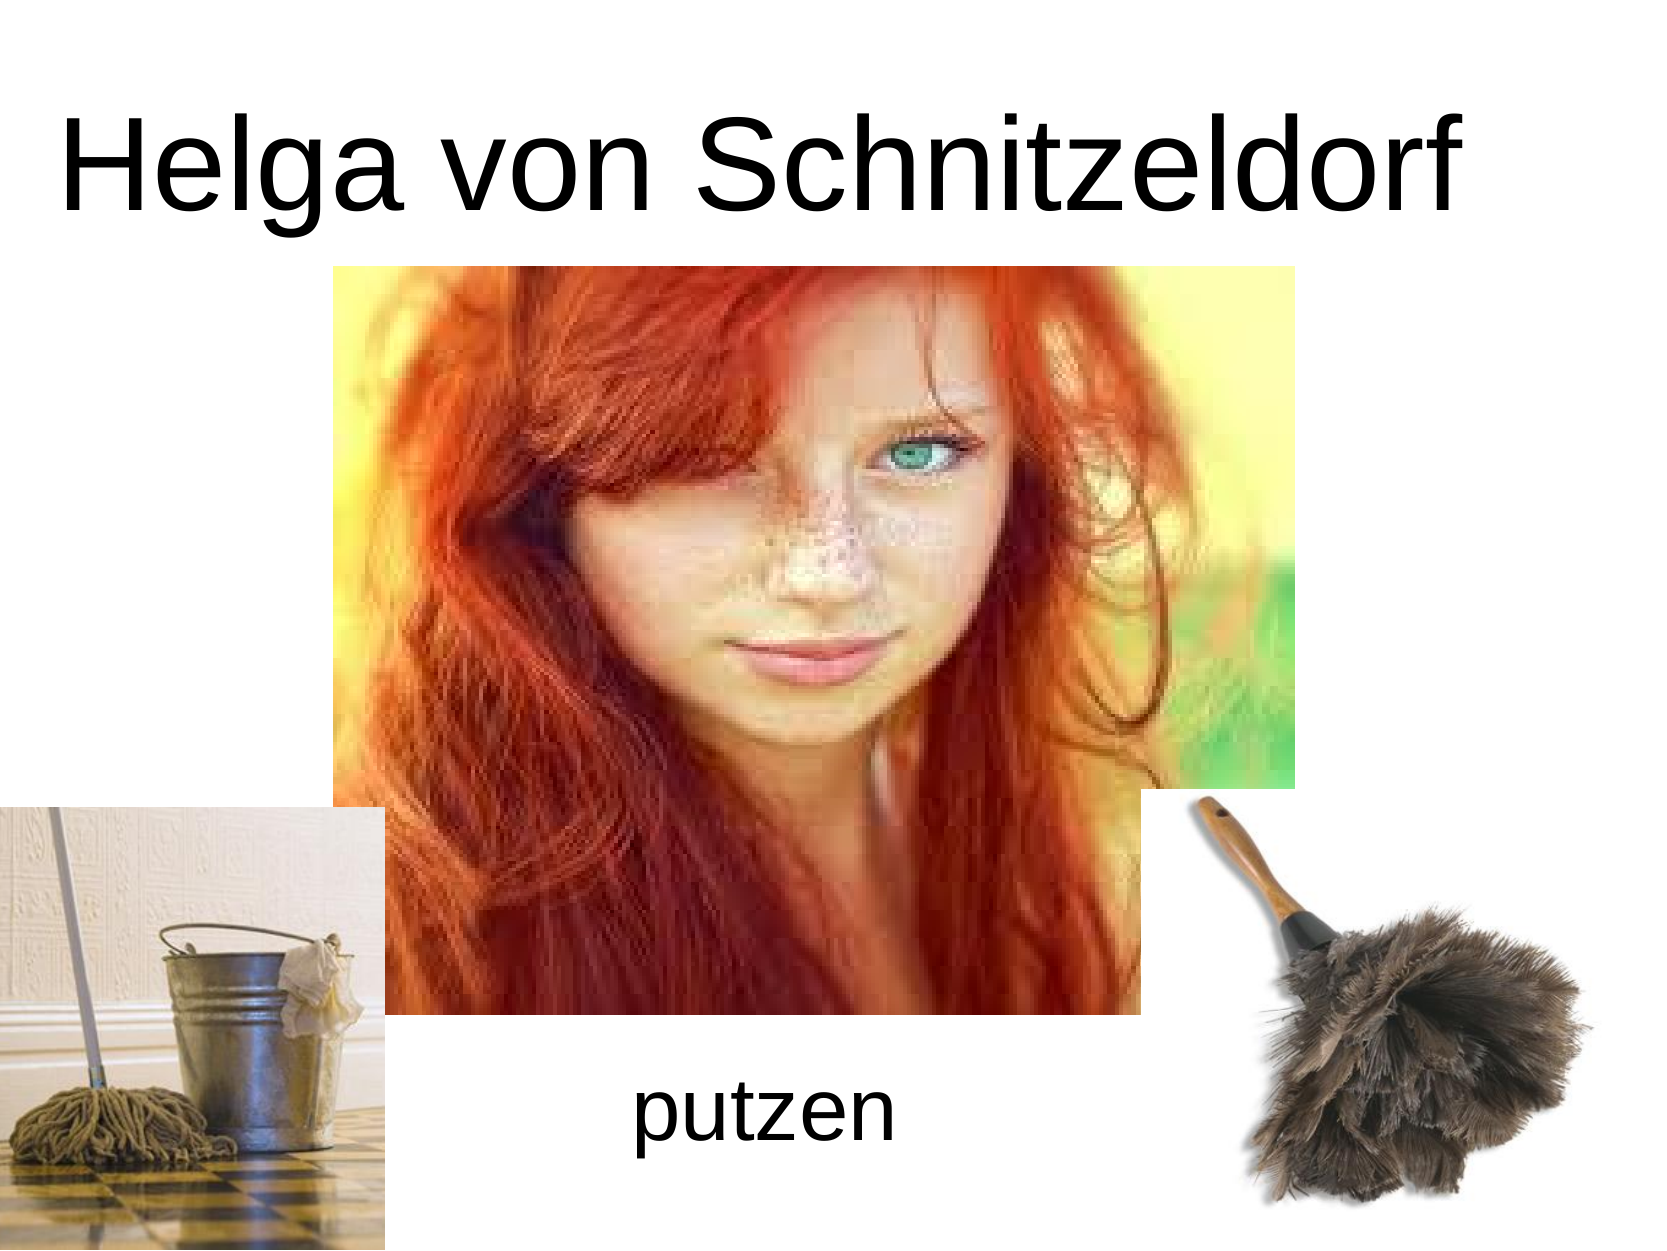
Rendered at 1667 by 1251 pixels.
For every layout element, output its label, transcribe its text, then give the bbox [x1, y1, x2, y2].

text_box putzen [390, 1053, 1148, 1240]
picture [0, 266, 1631, 1250]
text_box Helga von Schnitzeldorf [49, 83, 1615, 428]
